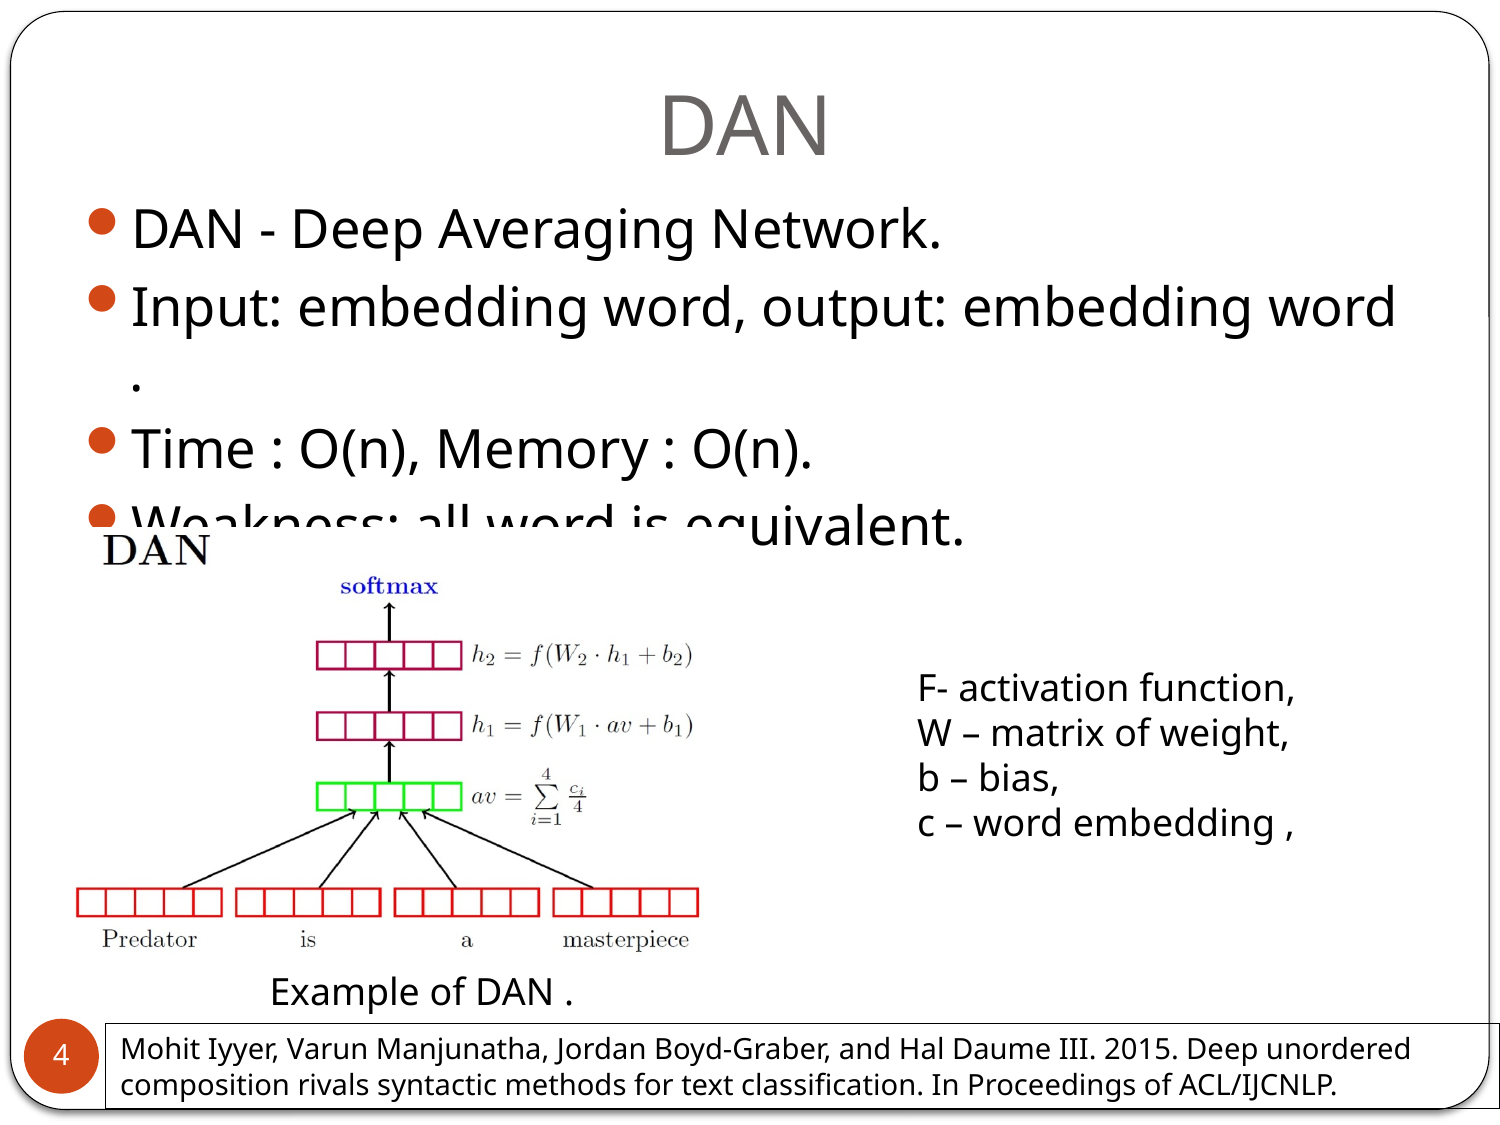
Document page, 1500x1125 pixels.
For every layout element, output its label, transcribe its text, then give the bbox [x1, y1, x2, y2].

picture [70, 527, 751, 963]
list DAN - Deep Averaging Network. Input: embedding word, output: embedding word . Time : O(n), Memory : O(n). Weakness: all word is equivalent. [70, 187, 1421, 930]
title DAN [70, 0, 1421, 187]
slide_number 4 [23, 1018, 99, 1094]
text_box F- activation function, W – matrix of weight, b – bias, c – word embedding , [902, 656, 1325, 851]
text_box Mohit Iyyer, Varun Manjunatha, Jordan Boyd-Graber, and Hal Daume III. 2015. Deep unordered composition rivals syntactic methods for text classification. In Proceedings of ACL/IJCNLP. [105, 1023, 1500, 1109]
text_box Example of DAN . [58, 960, 786, 1021]
